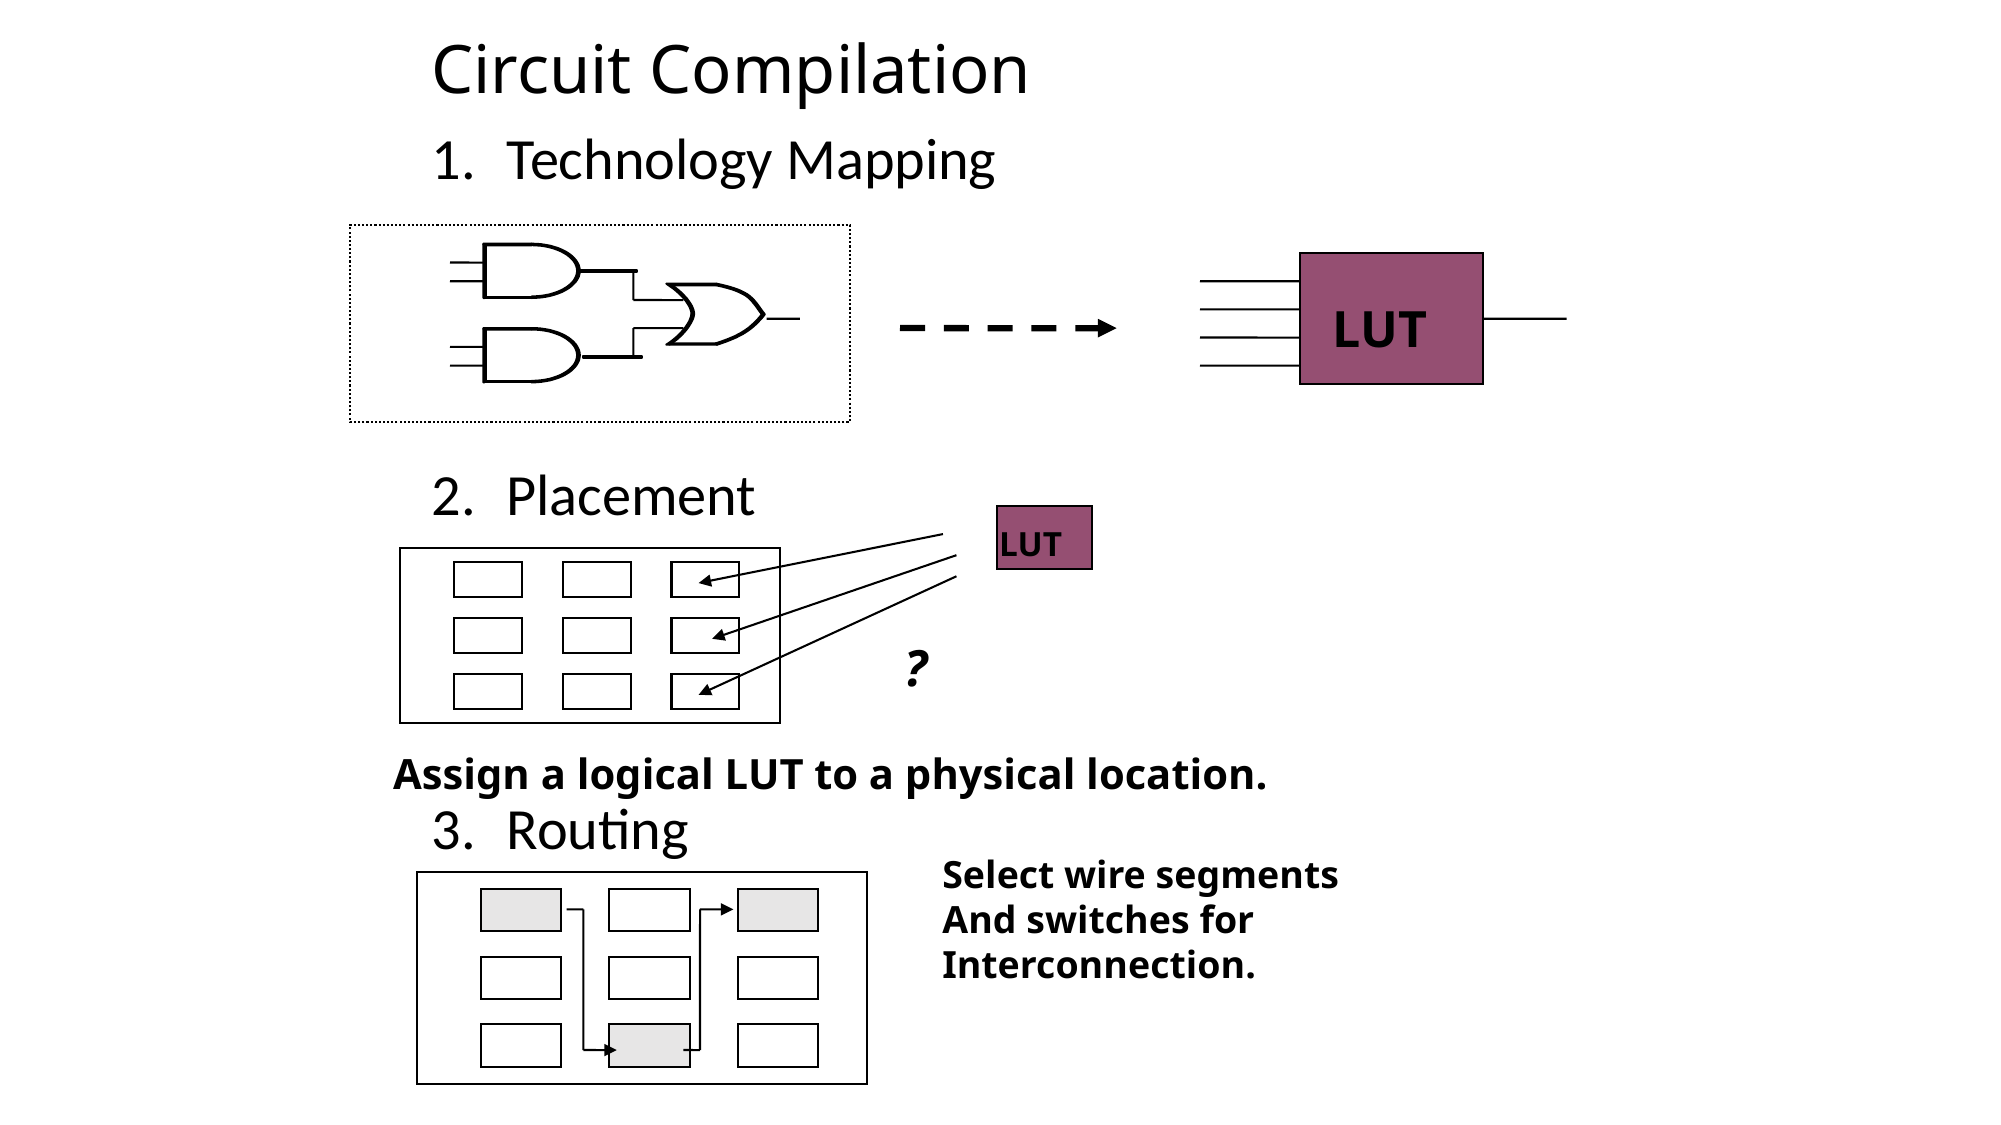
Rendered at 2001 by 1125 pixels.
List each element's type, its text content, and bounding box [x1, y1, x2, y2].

text_box ? [889, 628, 943, 704]
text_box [416, 871, 867, 1084]
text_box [399, 548, 781, 723]
text_box LUT [984, 515, 1078, 571]
text_box [997, 506, 1093, 570]
text_box [1100, 321, 1117, 335]
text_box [349, 224, 851, 422]
text_box Select wire segments And switches for Interconnection. [927, 843, 1355, 994]
text_box LUT [1318, 290, 1443, 366]
title Circuit Compilation [416, 28, 1600, 116]
text_box Assign a logical LUT to a physical location. [378, 740, 1283, 806]
list Technology Mapping Placement Routing [416, 121, 1609, 993]
text_box [1299, 253, 1484, 385]
